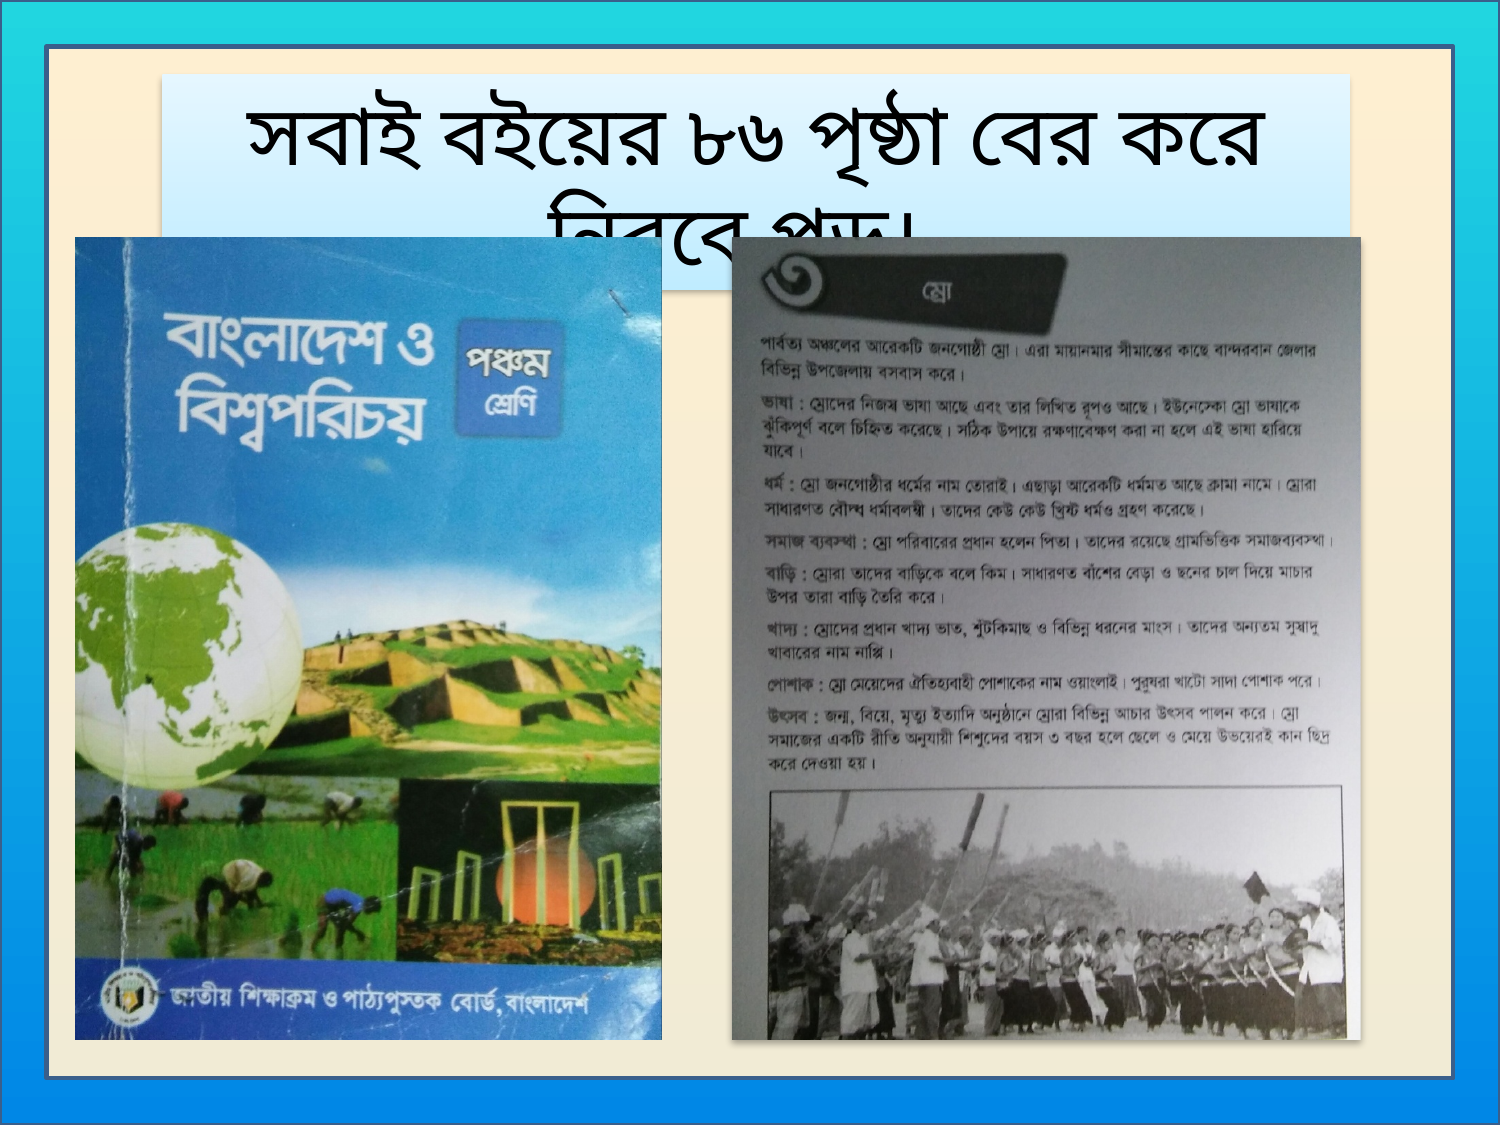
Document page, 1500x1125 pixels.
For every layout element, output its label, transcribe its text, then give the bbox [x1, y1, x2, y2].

text_box সবাই বইয়ের ৮৬ পৃষ্ঠা বের করে নিরবে পড়। [162, 74, 1351, 290]
picture [74, 237, 1448, 1040]
text_box [0, 0, 1500, 1125]
